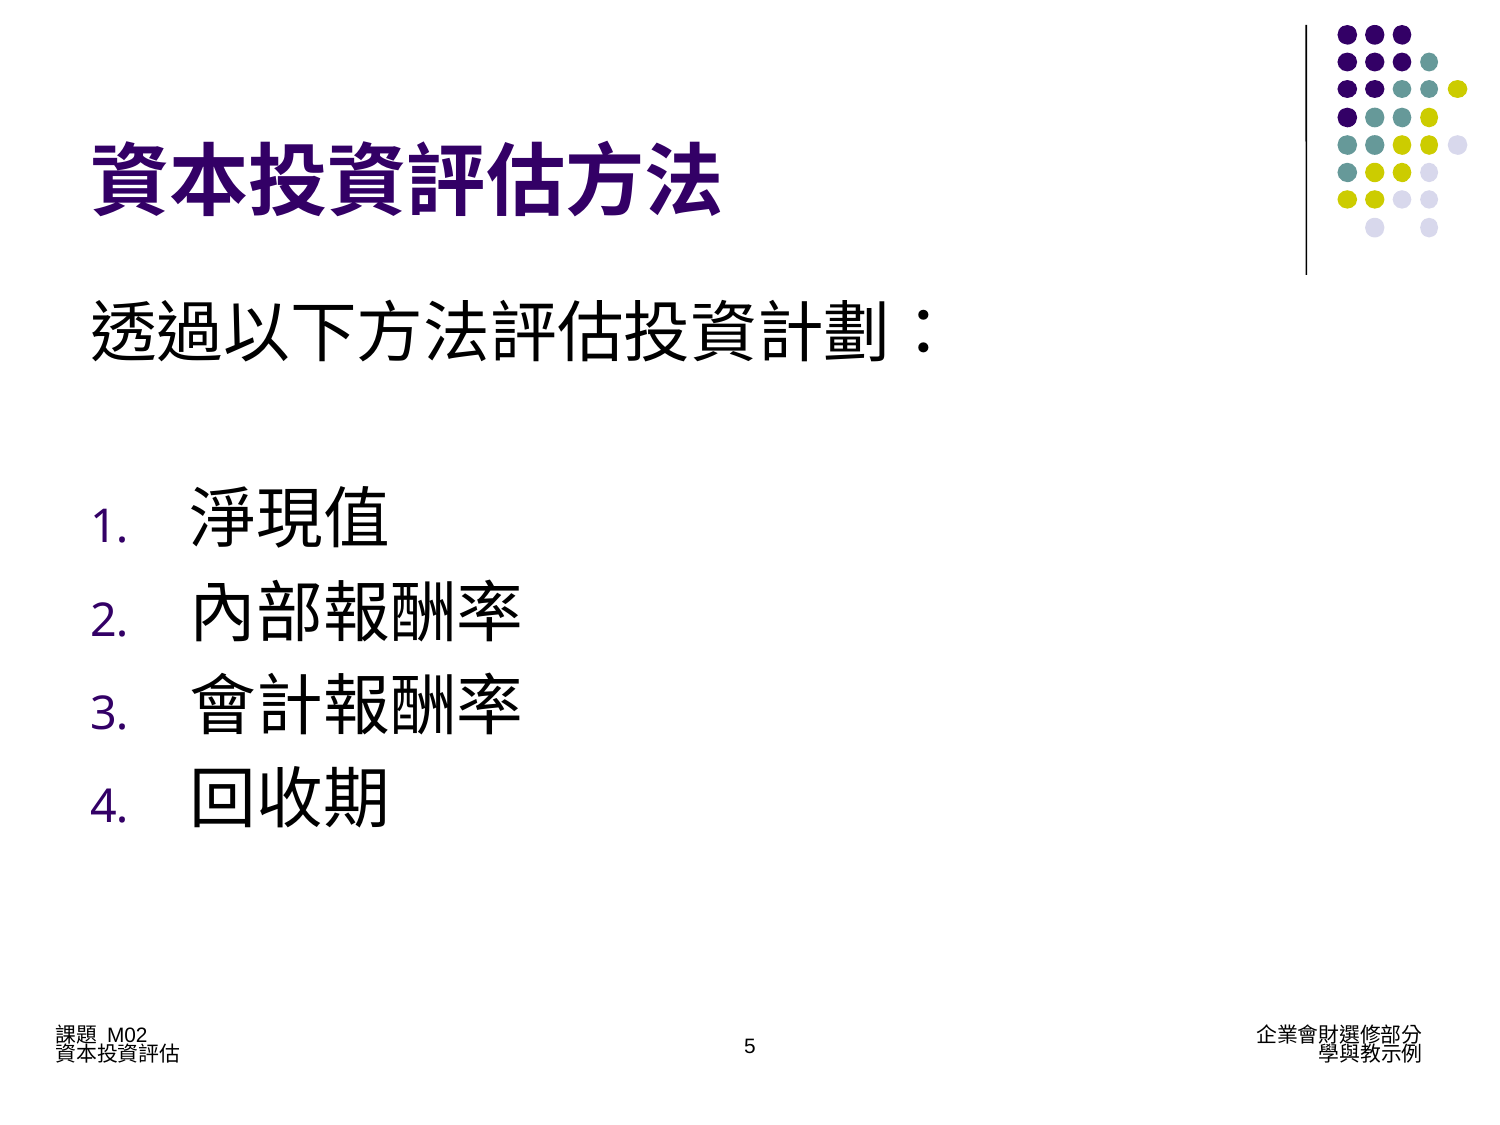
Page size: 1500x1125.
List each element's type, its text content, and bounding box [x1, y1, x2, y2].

footer 5 [512, 1024, 988, 1101]
title 資本投資評估方法 [75, 20, 1313, 233]
list 透過以下方法評估投資計劃： 淨現值 內部報酬率 會計報酬率 回收期 [75, 282, 1444, 1006]
